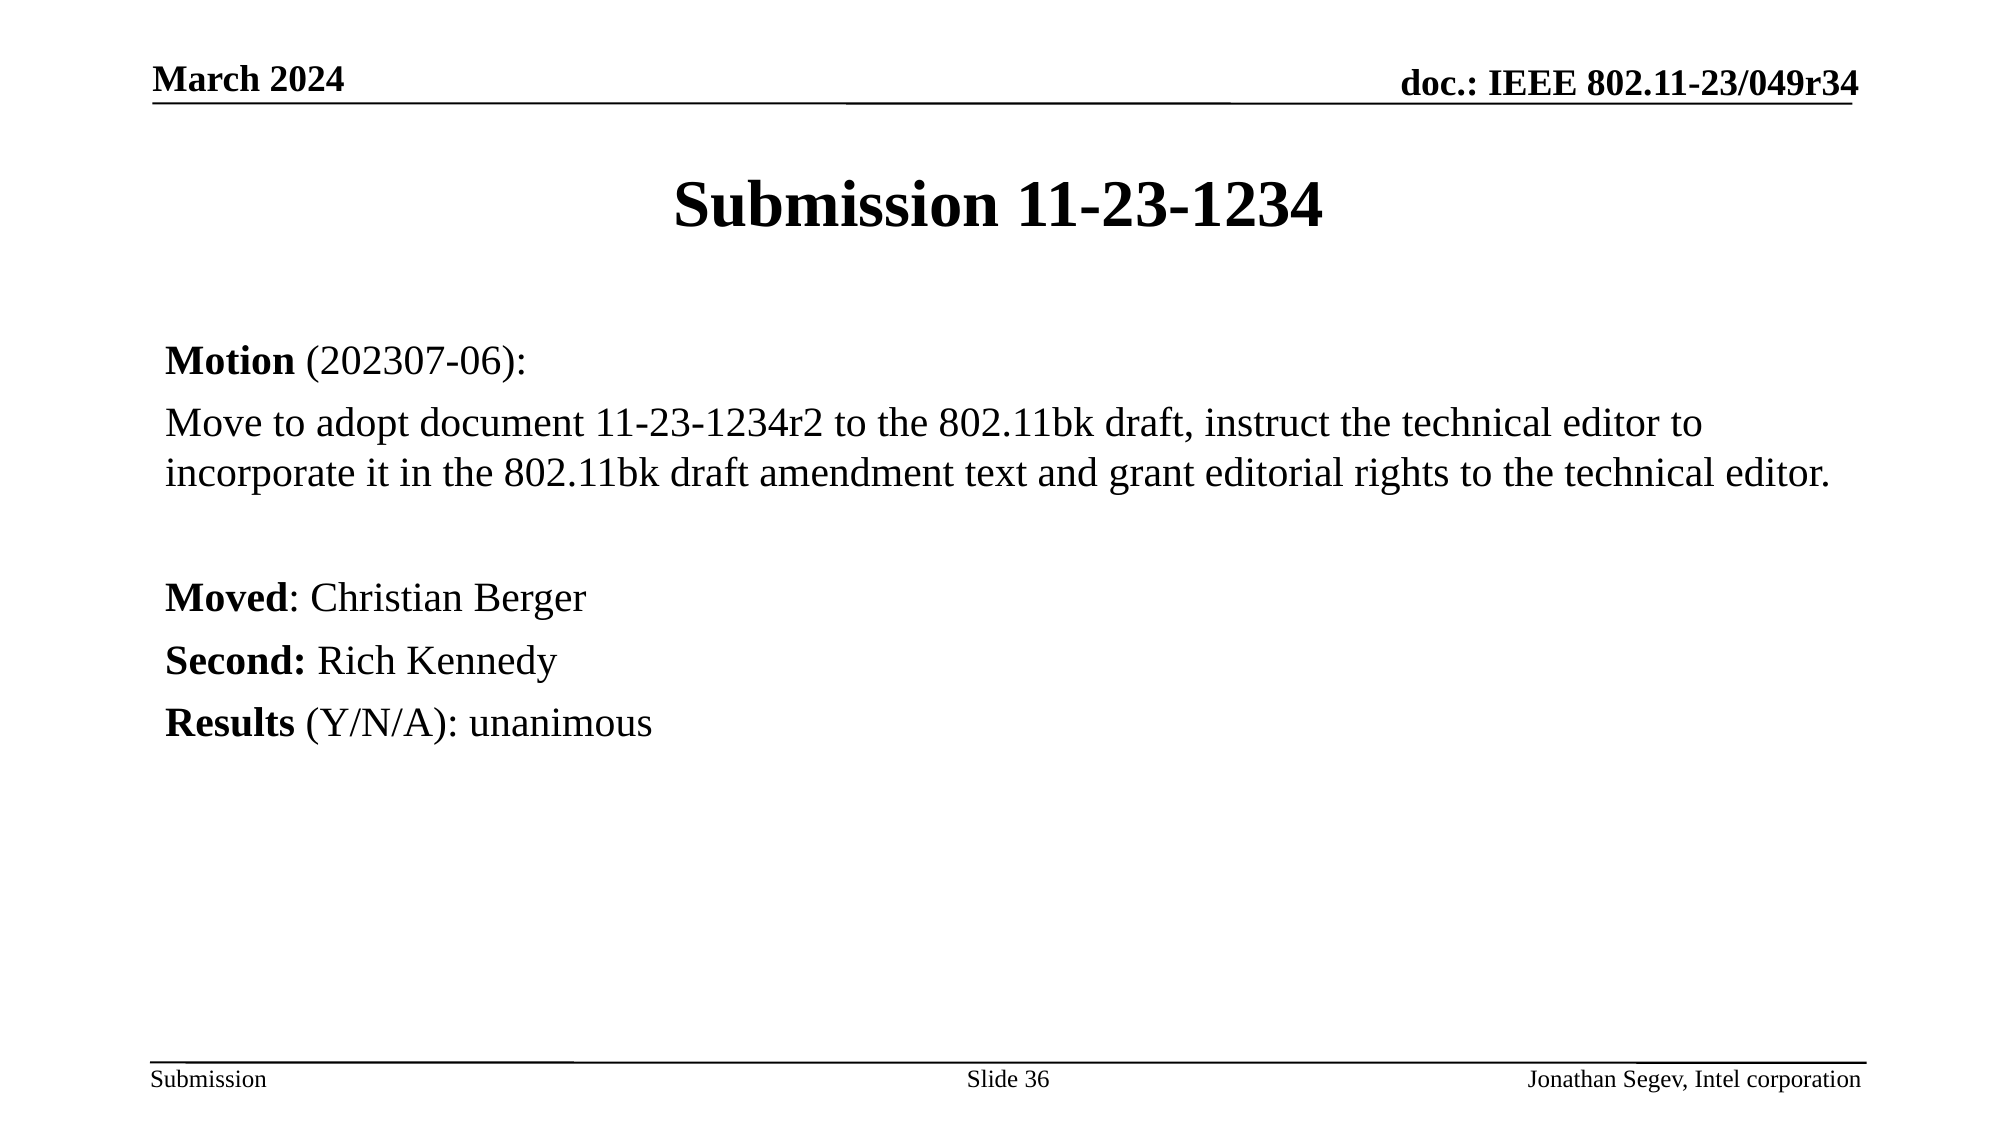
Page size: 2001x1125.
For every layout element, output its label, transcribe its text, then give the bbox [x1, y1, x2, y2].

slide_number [152, 54, 563, 100]
title Submission 11-23-1234 [149, 112, 1850, 288]
footer Jonathan Segev, Intel corporation [1165, 1061, 1863, 1093]
list Motion (202307-06): Move to adopt document 11-23-1234r2 to the 802.11bk draft, instruct the technical editor to incorporate it in the 802.11bk draft amendment text and grant editorial rights to the technical editor. Moved: Christian Berger Second: Rich Kennedy Results (Y/N/A): unanimous [149, 324, 1850, 1000]
slide_number Slide 36 [950, 1061, 1067, 1123]
